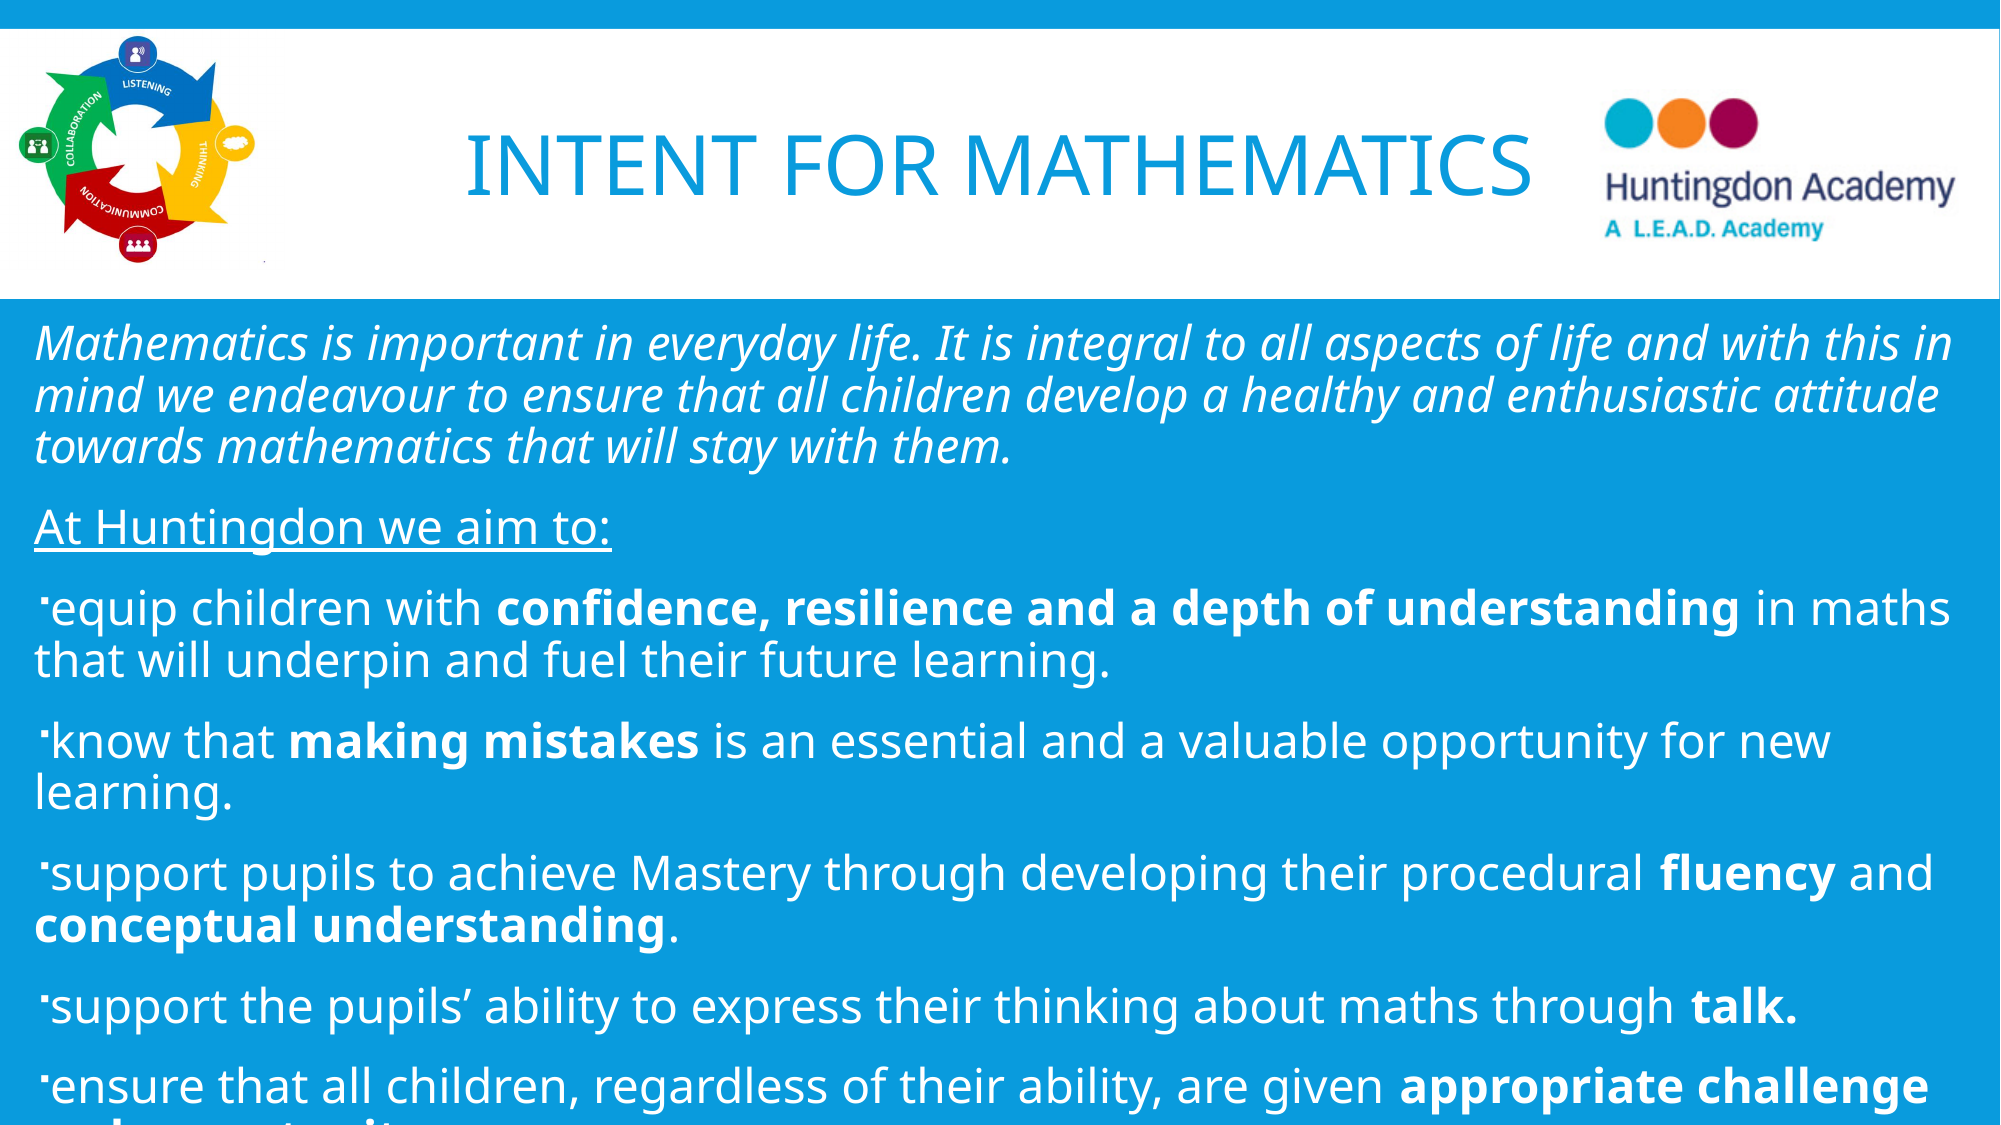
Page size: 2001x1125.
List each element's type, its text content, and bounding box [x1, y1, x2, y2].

list Mathematics is important in everyday life. It is integral to all aspects of life and with this in mind we endeavour to ensure that all children develop a healthy and enthusiastic attitude towards mathematics that will stay with them. At Huntingdon we aim to: equip children with confidence, resilience and a depth of understanding in maths that will underpin and fuel their future learning. know that making mistakes is an essential and a valuable opportunity for new learning. support pupils to achieve Mastery through developing their procedural fluency and conceptual understanding. support the pupils’ ability to express their thinking about maths through talk. ensure that all children, regardless of their ability, are given appropriate challenge and opportunity. [18, 311, 1987, 1125]
picture [1588, 89, 1974, 251]
title INTENT for mathematics [197, 46, 1803, 295]
picture [0, 29, 286, 271]
